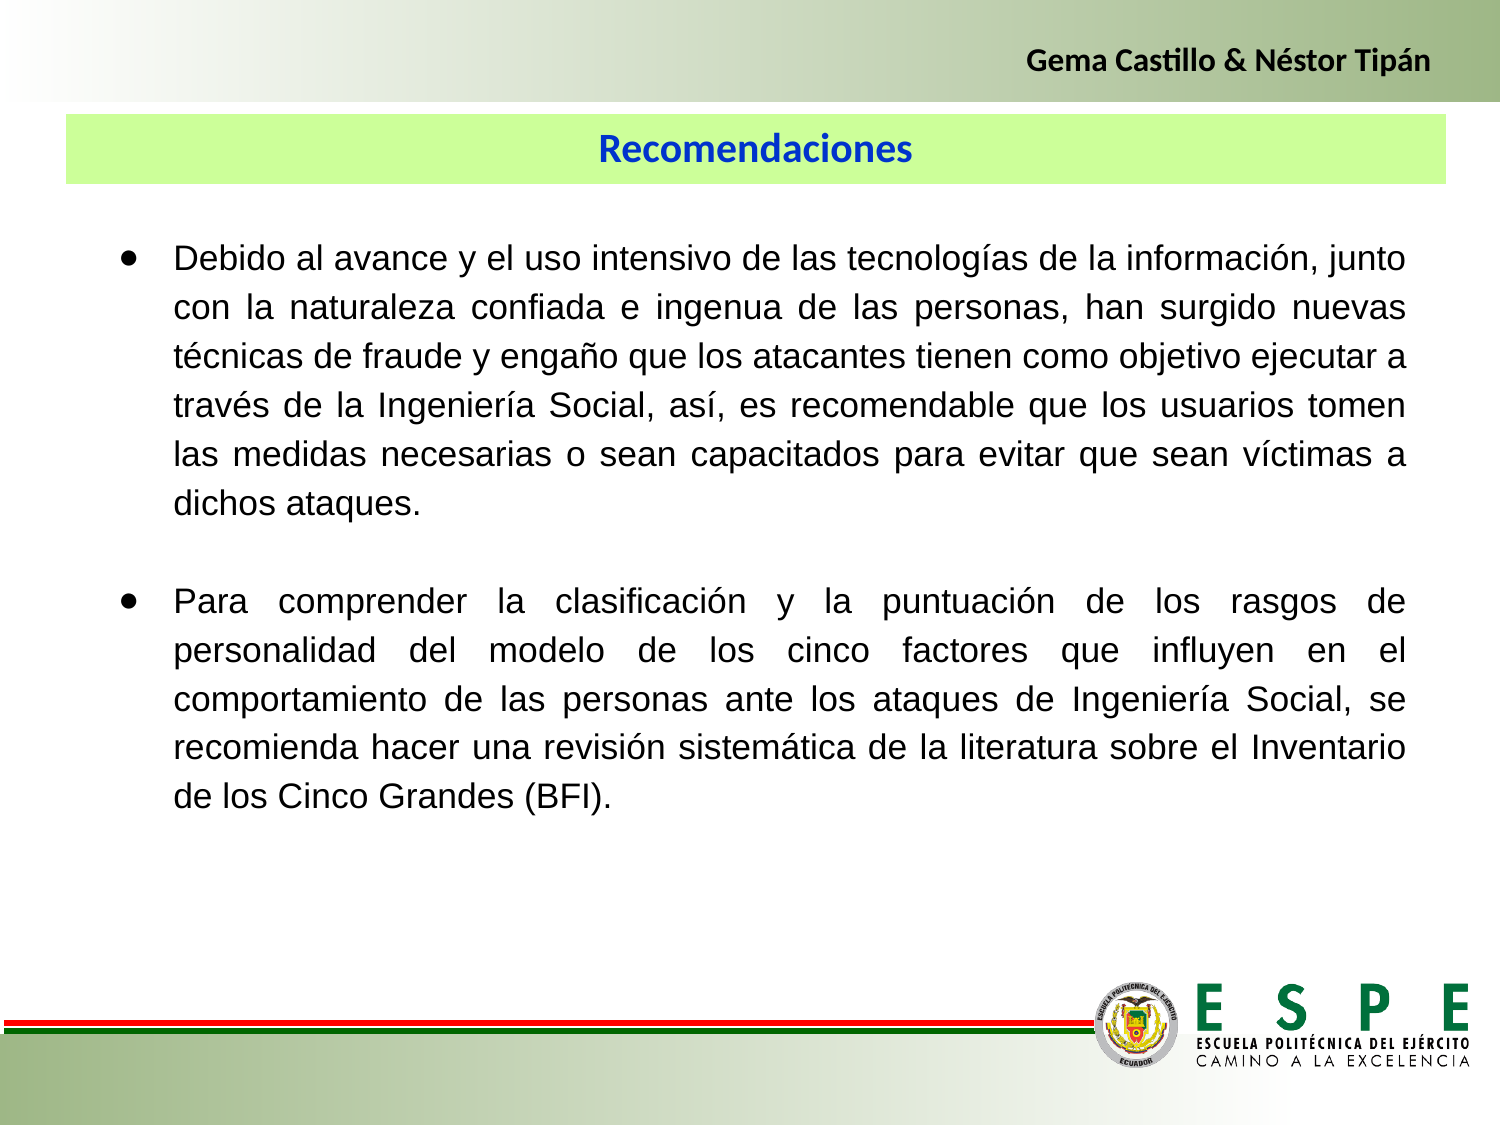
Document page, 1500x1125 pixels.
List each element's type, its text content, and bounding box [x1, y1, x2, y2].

text_box [183, 7, 1379, 126]
text_box Debido al avance y el uso intensivo de las tecnologías de la información, junto con la naturaleza confiada e ingenua de las personas, han surgido nuevas técnicas de fraude y engaño que los atacantes tienen como objetivo ejecutar a través de la Ingeniería Social, así, es recomendable que los usuarios tomen las medidas necesarias o sean capacitados para evitar que sean víctimas a dichos ataques. Para comprender la clasificación y la puntuación de los rasgos de personalidad del modelo de los cinco factores que influyen en el comportamiento de las personas ante los ataques de Ingeniería Social, se recomienda hacer una revisión sistemática de la literatura sobre el Inventario de los Cinco Grandes (BFI). [83, 221, 1423, 972]
picture [1057, 964, 1500, 1093]
text_box Recomendaciones [64, 113, 1447, 185]
text_box Gema Castillo & Néstor Tipán [721, 30, 1447, 102]
